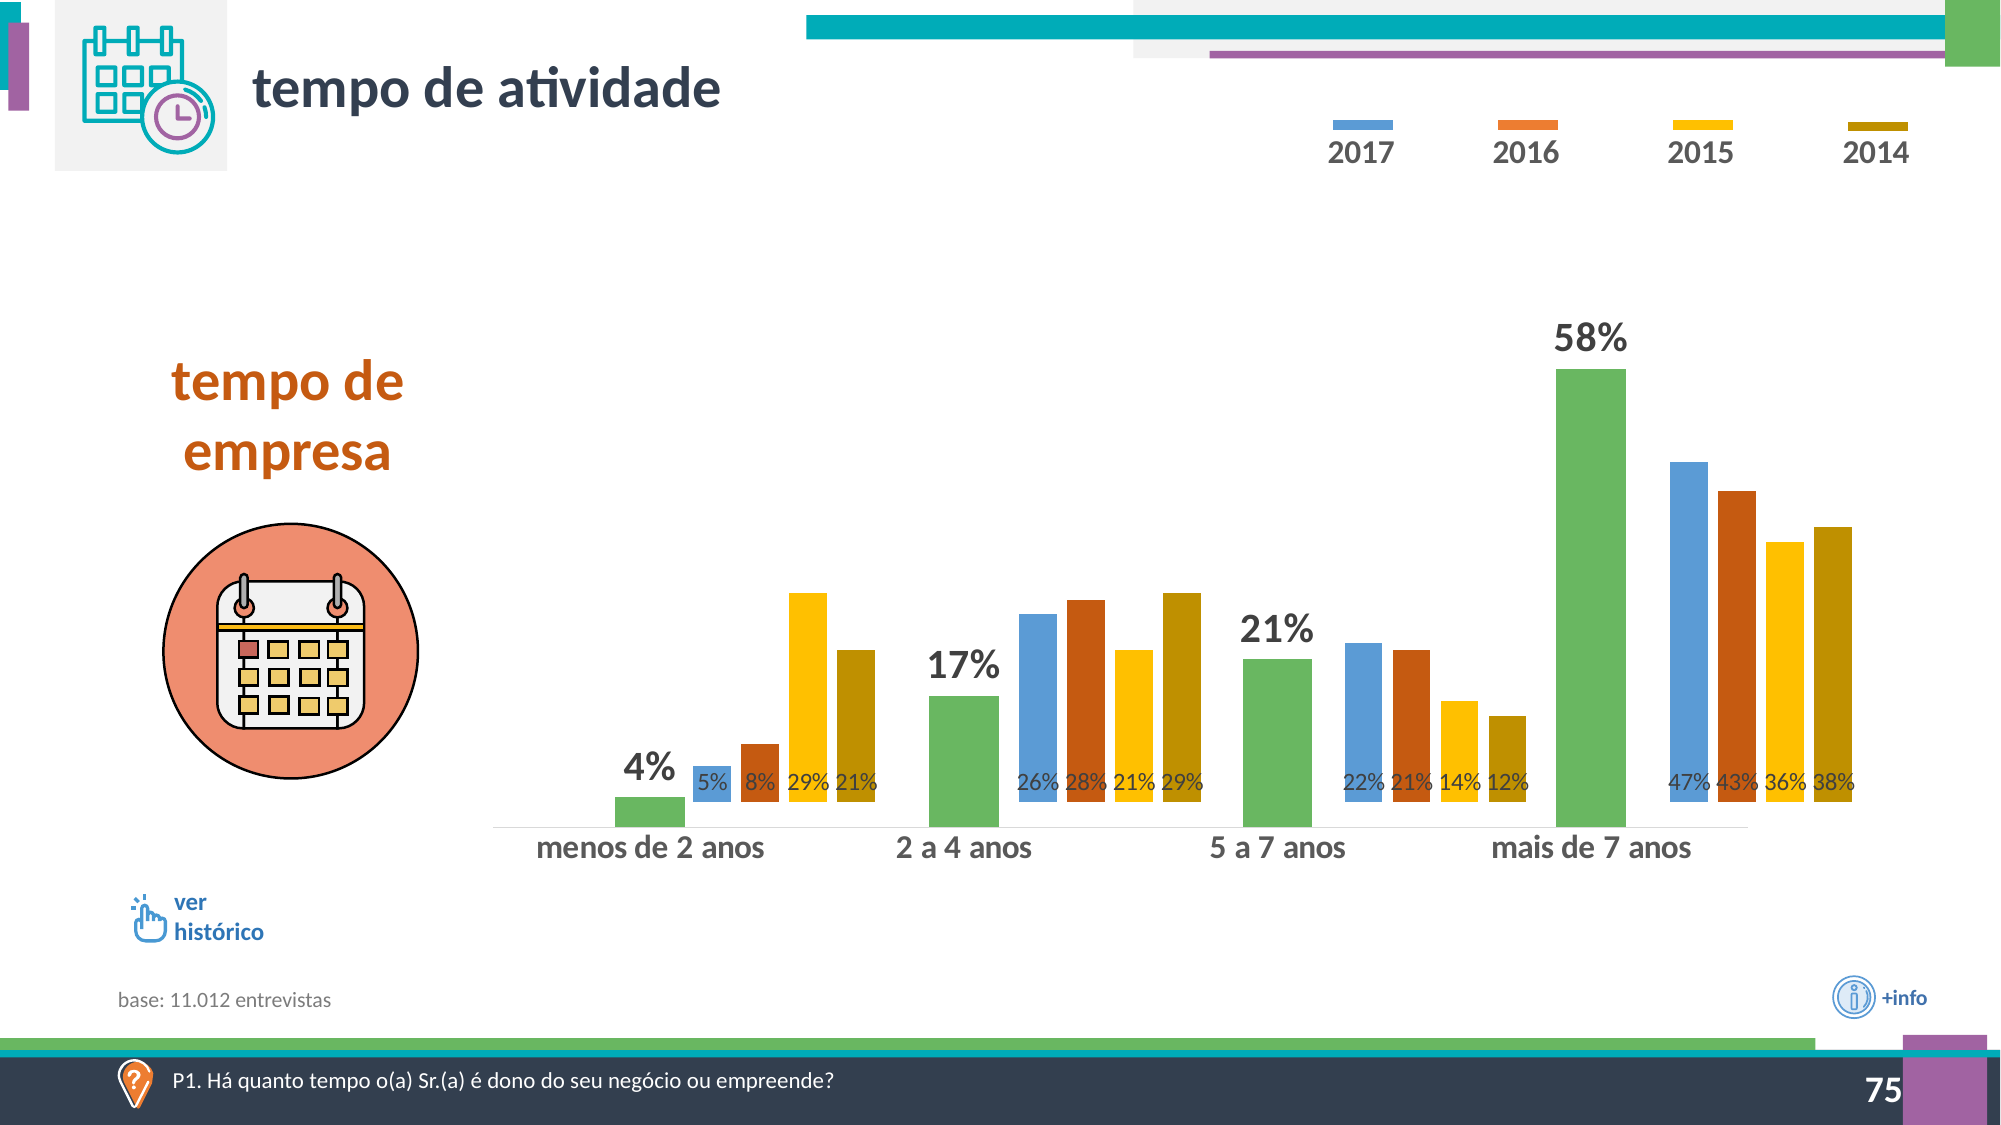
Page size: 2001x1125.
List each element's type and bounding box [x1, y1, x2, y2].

text_box [117, 1059, 154, 1110]
text_box [1826, 122, 1926, 179]
text_box [1832, 975, 1946, 1020]
text_box [1651, 122, 1751, 179]
picture [161, 521, 420, 781]
chart [467, 262, 1946, 879]
text_box [115, 878, 291, 961]
text_box [94, 334, 467, 490]
text_box [1476, 122, 1576, 179]
text_box [82, 25, 216, 155]
text_box [158, 1058, 1036, 1101]
text_box [1311, 122, 1411, 179]
text_box [237, 42, 1091, 127]
text_box [103, 977, 482, 1019]
